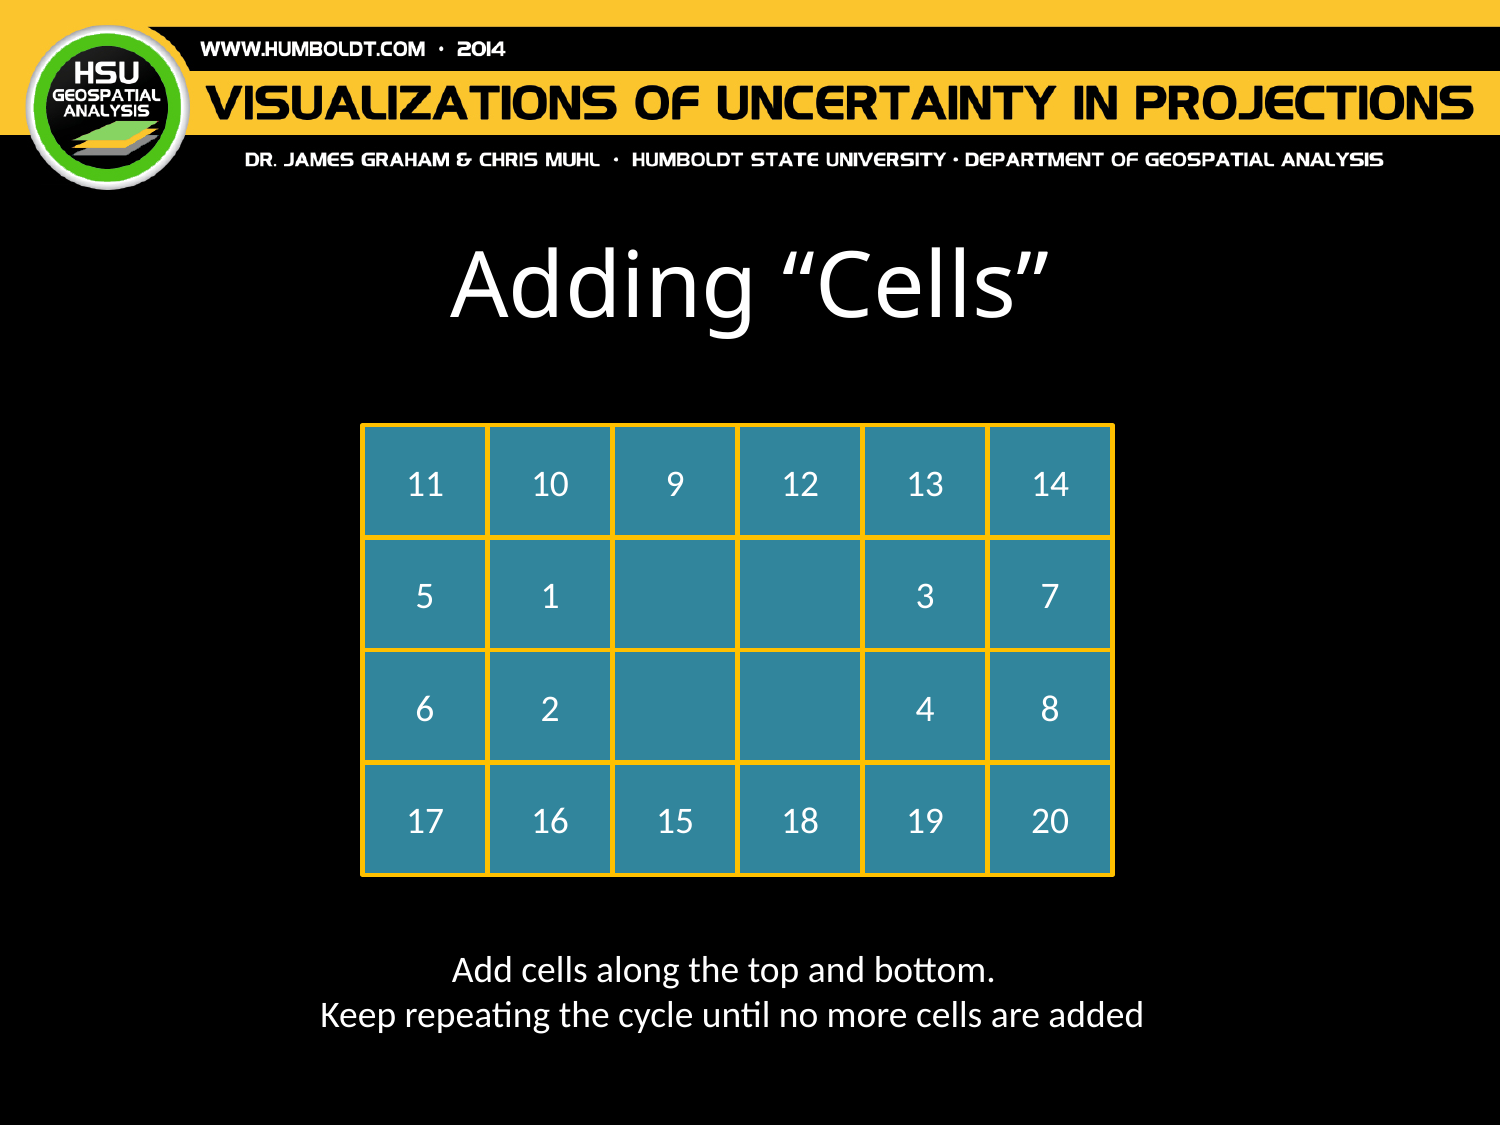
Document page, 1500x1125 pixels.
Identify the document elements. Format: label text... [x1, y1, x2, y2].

text_box 17 [360, 760, 490, 877]
text_box 13 [860, 423, 985, 540]
text_box 4 [860, 648, 985, 760]
text_box 11 [360, 423, 490, 540]
title Adding “Cells” [75, 187, 1425, 375]
text_box 3 [860, 540, 985, 648]
text_box [615, 648, 735, 760]
text_box [615, 540, 740, 648]
text_box 8 [985, 648, 1115, 760]
text_box 15 [615, 760, 735, 877]
text_box [740, 540, 860, 648]
text_box Add cells along the top and bottom. Keep repeating the cycle until no more cells are added [305, 937, 1161, 1043]
text_box 1 [490, 540, 615, 648]
text_box 14 [985, 423, 1115, 540]
text_box 6 [360, 648, 490, 760]
text_box 10 [490, 423, 615, 540]
text_box 18 [735, 760, 860, 877]
text_box 16 [490, 760, 615, 877]
text_box 5 [360, 540, 490, 648]
text_box 19 [860, 760, 985, 877]
text_box 2 [490, 648, 615, 760]
text_box 12 [740, 423, 860, 540]
text_box 20 [985, 760, 1115, 877]
text_box 7 [985, 540, 1115, 648]
picture [0, 0, 1500, 197]
text_box 9 [615, 423, 740, 540]
text_box [735, 648, 860, 760]
